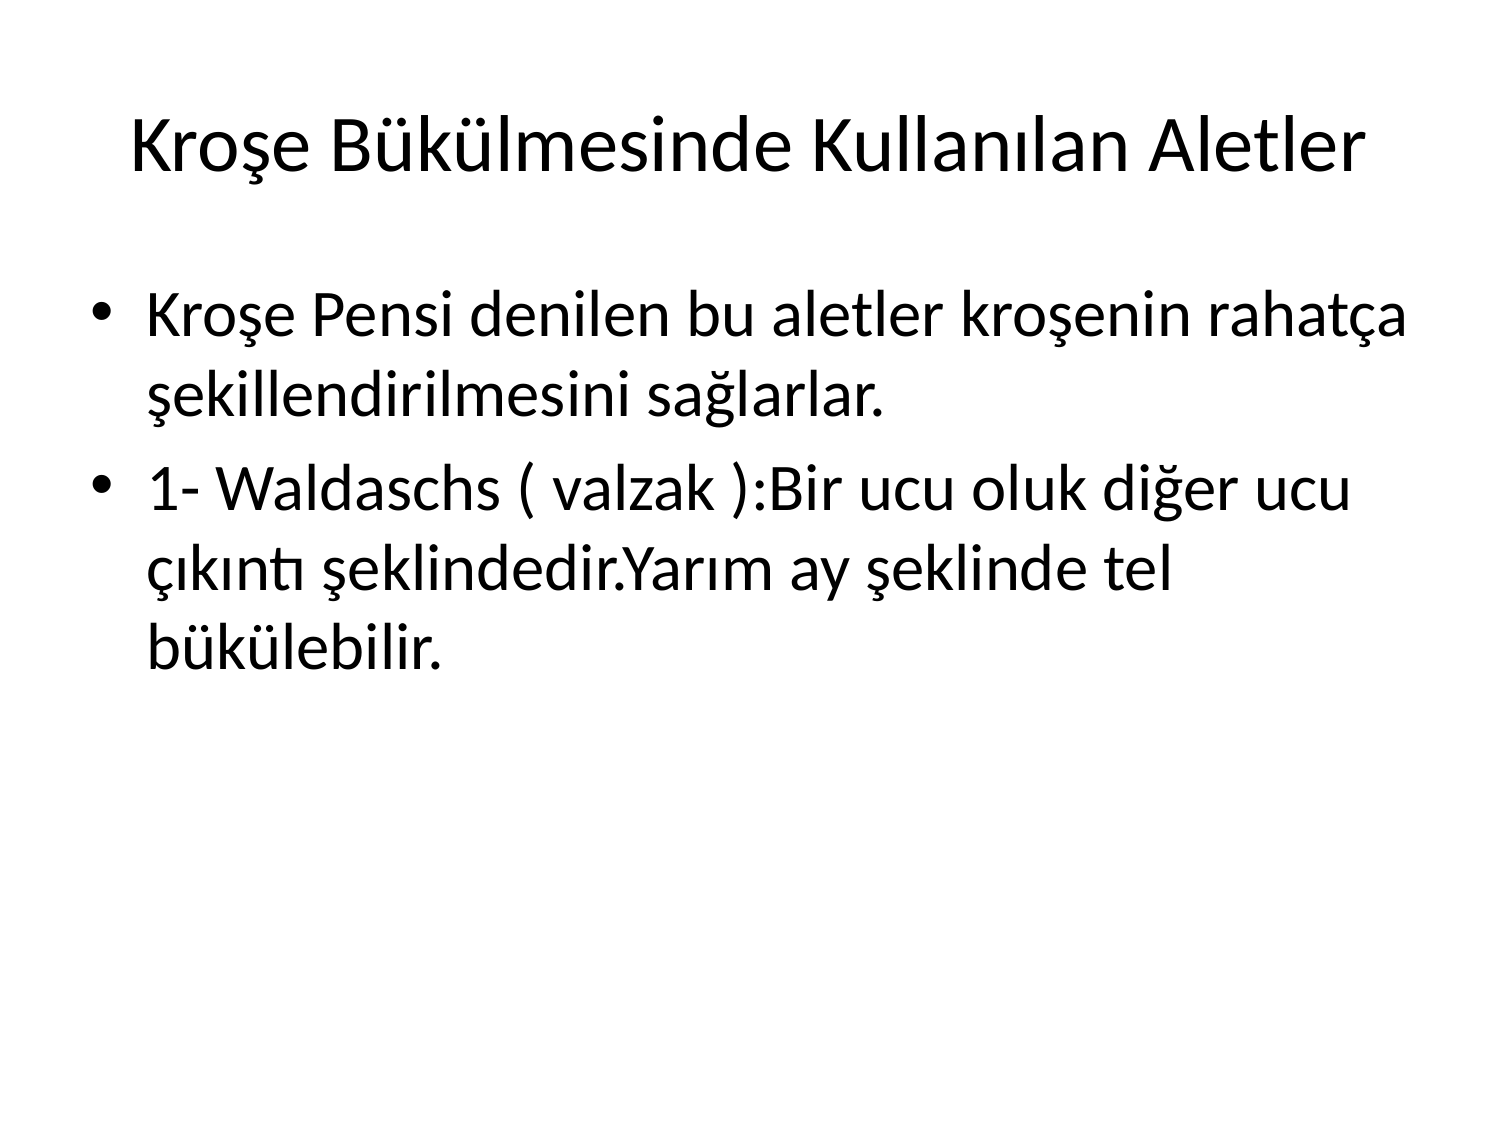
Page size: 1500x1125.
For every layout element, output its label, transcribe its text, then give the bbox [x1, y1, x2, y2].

title Kroşe Bükülmesinde Kullanılan Aletler [75, 45, 1425, 233]
list Kroşe Pensi denilen bu aletler kroşenin rahatça şekillendirilmesini sağlarlar. 1- Waldaschs ( valzak ):Bir ucu oluk diğer ucu çıkıntı şeklindedir.Yarım ay şeklinde tel bükülebilir. [75, 262, 1425, 1005]
